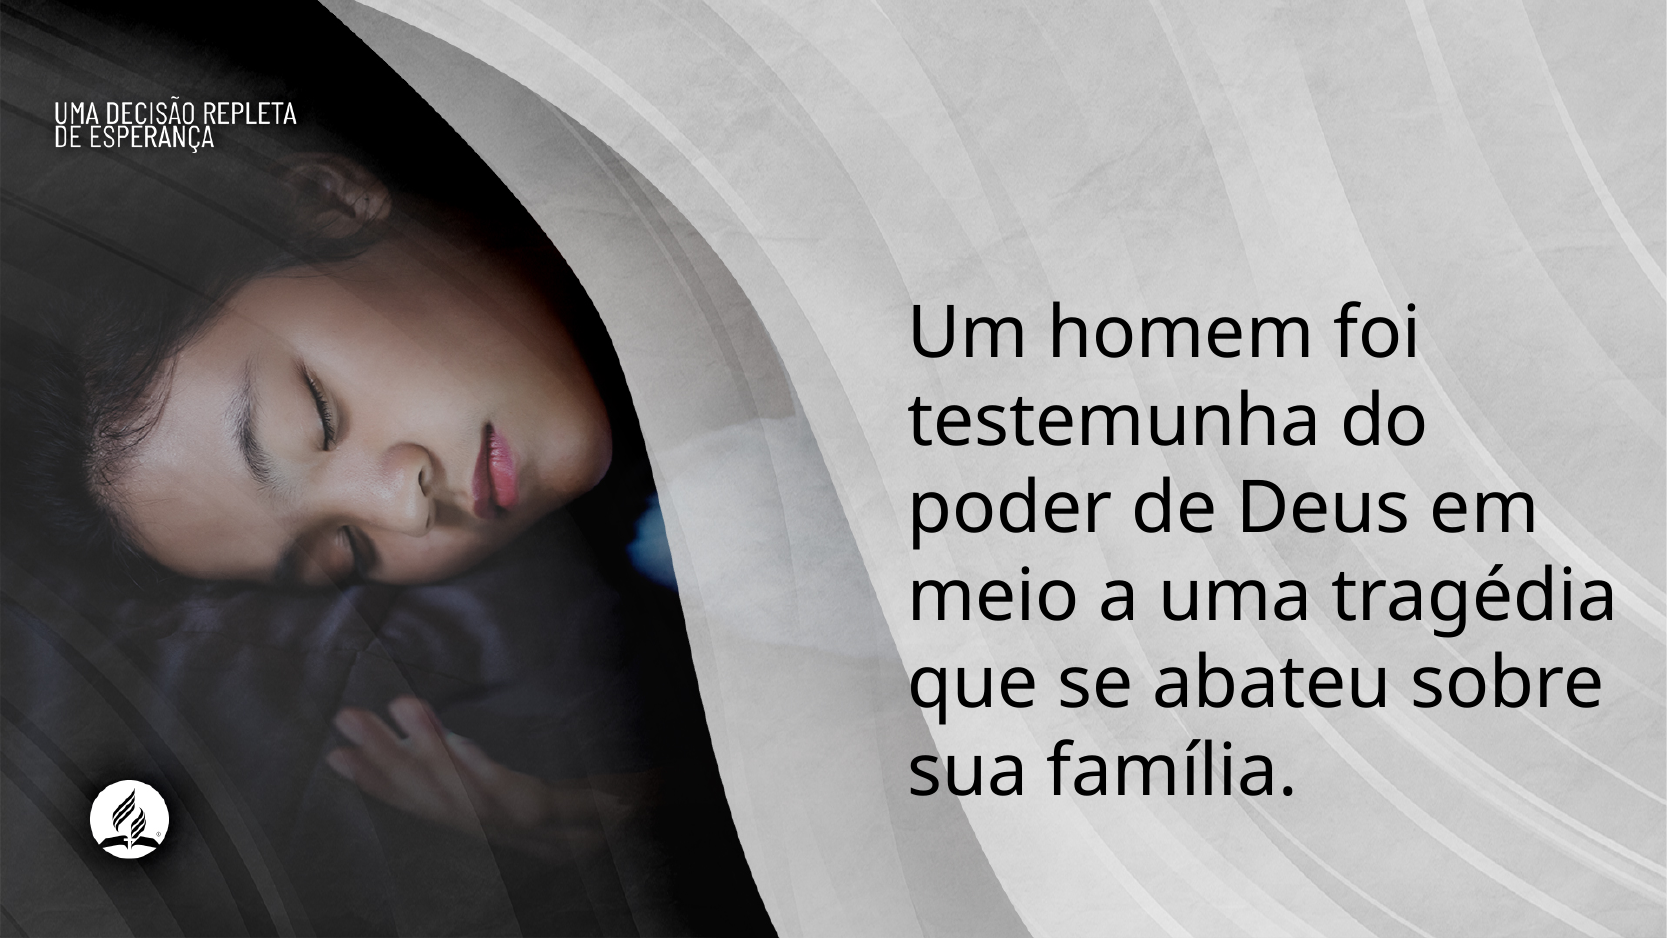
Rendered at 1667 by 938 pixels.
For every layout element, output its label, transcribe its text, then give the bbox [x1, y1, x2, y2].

text_box Um homem foi testemunha do poder de Deus em meio a uma tragédia que se abateu sobre sua família. [892, 277, 1637, 818]
picture [0, 0, 1667, 938]
